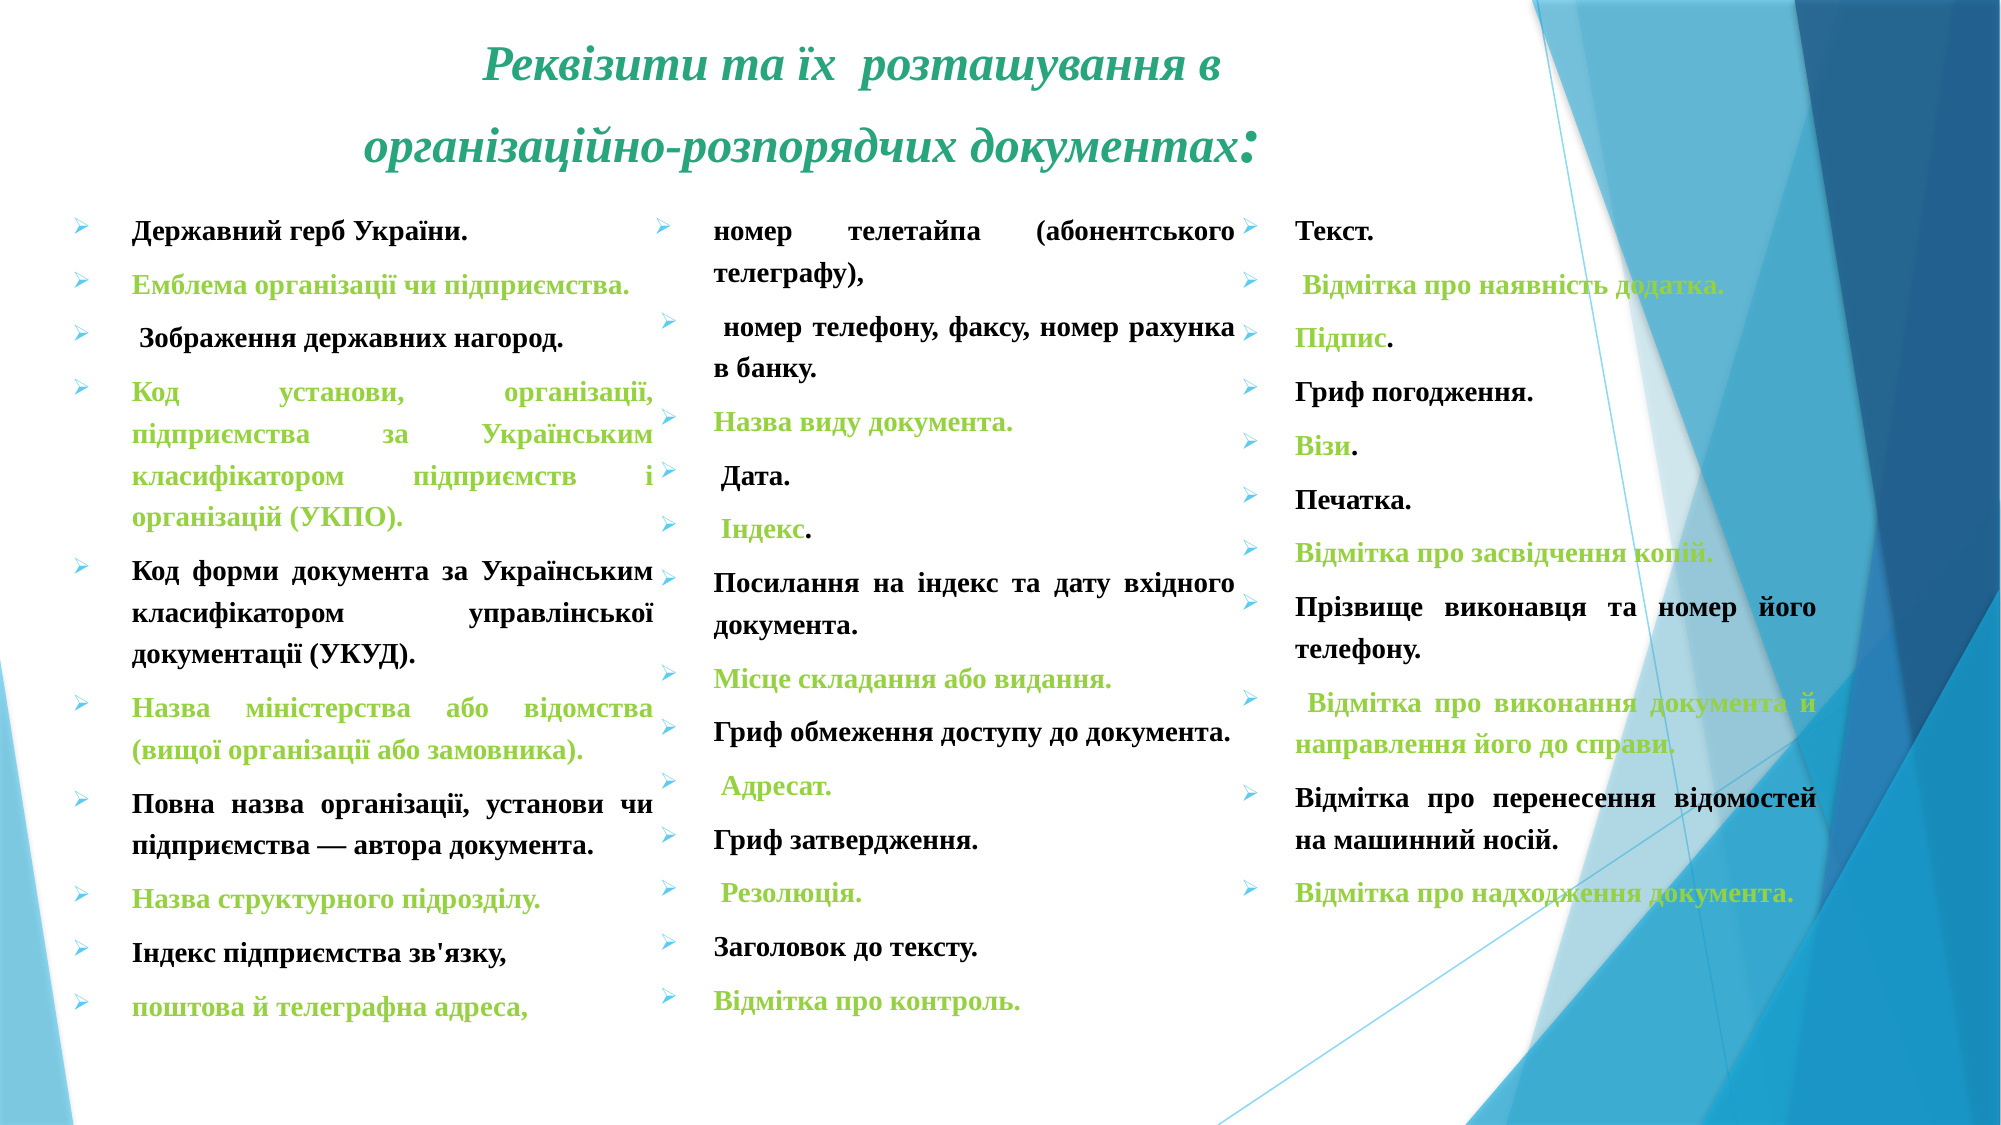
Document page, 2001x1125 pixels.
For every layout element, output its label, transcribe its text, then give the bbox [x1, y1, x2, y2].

list Державний герб України. Емблема організації чи підприємства. Зображення державних нагород. Код установи, організації, підприємства за Українським класифікатором підприємств і організацій (УКПО). Код форми документа за Українським класифікатором управлінської документації (УКУД). Назва міністерства або відомства (вищої організації або замовника). Повна назва організації, установи чи підприємства — автора документа. Назва структурного підрозділу. Індекс підприємства зв'язку, поштова й телеграфна адреса, номер телетайпа (абонентського телеграфу), номер телефону, факсу, номер рахунка в банку. Назва виду документа. Дата. Індекс. Посилання на індекс та дату вхідного документа. Місце складання або видання. Гриф обмеження доступу до документа. Адресат. Гриф затвердження. Резолюція. Заголовок до тексту. Відмітка про контроль. Текст. Відмітка про наявність додатка. Підпис. Гриф погодження. Візи. Печатка. Відмітка про засвідчення копій. Прізвище виконавця та номер його телефону. Відмітка про виконання документа й направлення його до справи. Відмітка про перенесення відомостей на машинний носій. Відмітка про надходження документа. [57, 197, 1833, 1047]
title Реквізити та їх розташування в організаційно-розпорядчих документах: [80, 18, 1562, 197]
